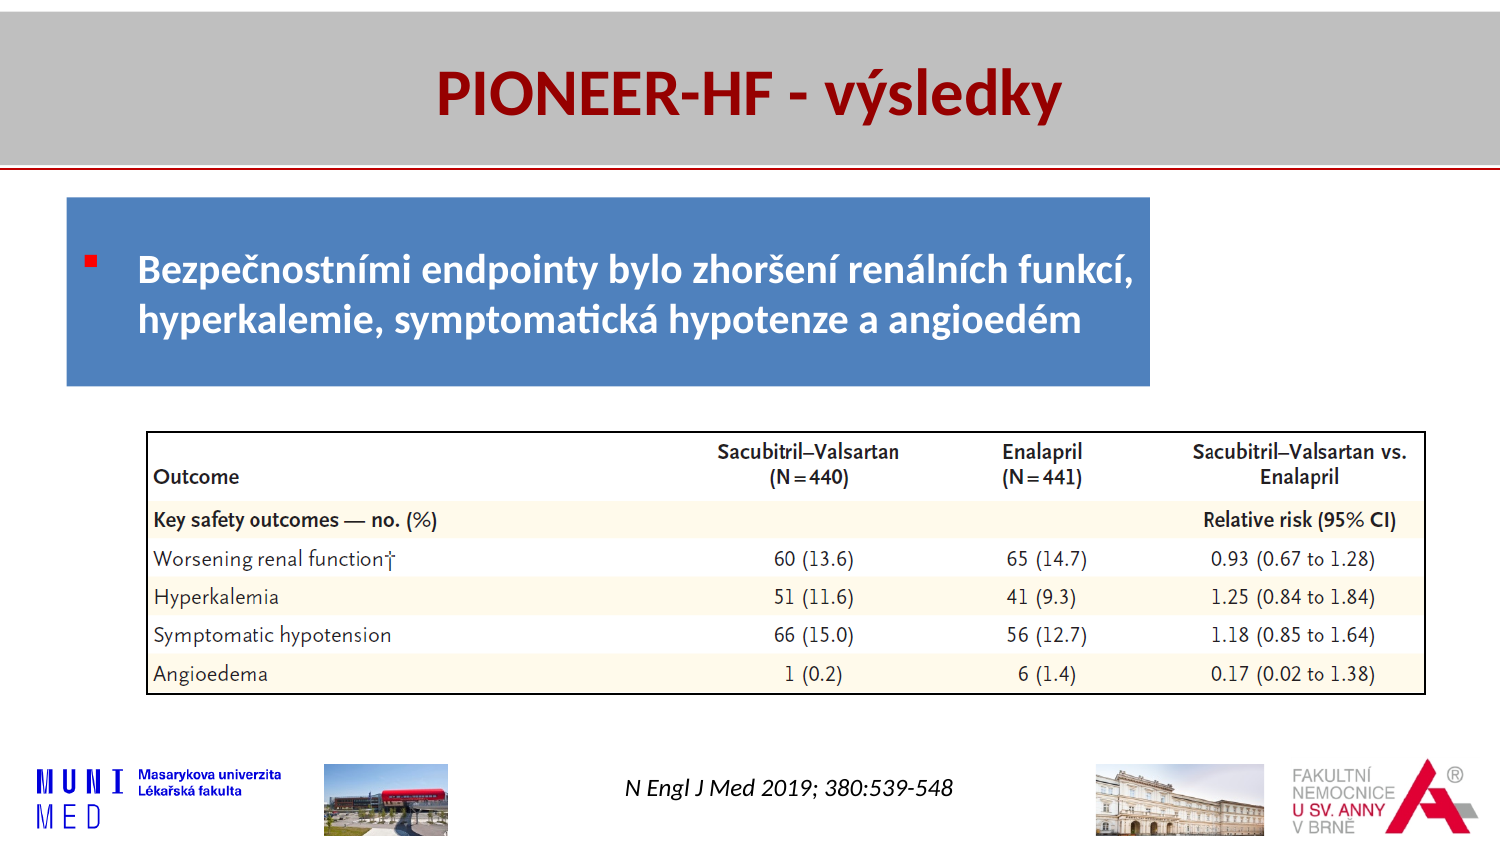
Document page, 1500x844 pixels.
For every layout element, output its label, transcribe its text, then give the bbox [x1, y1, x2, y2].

text_box N Engl J Med 2019; 380:539-548 [610, 764, 969, 810]
picture [1290, 757, 1480, 836]
text_box PIONEER-HF - výsledky [0, 11, 1500, 166]
picture [147, 432, 1425, 694]
picture [17, 757, 297, 836]
picture [324, 764, 449, 836]
text_box Bezpečnostními endpointy bylo zhoršení renálních funkcí, hyperkalemie, symptomatická hypotenze a angioedém [66, 197, 1150, 387]
picture [1095, 764, 1265, 836]
